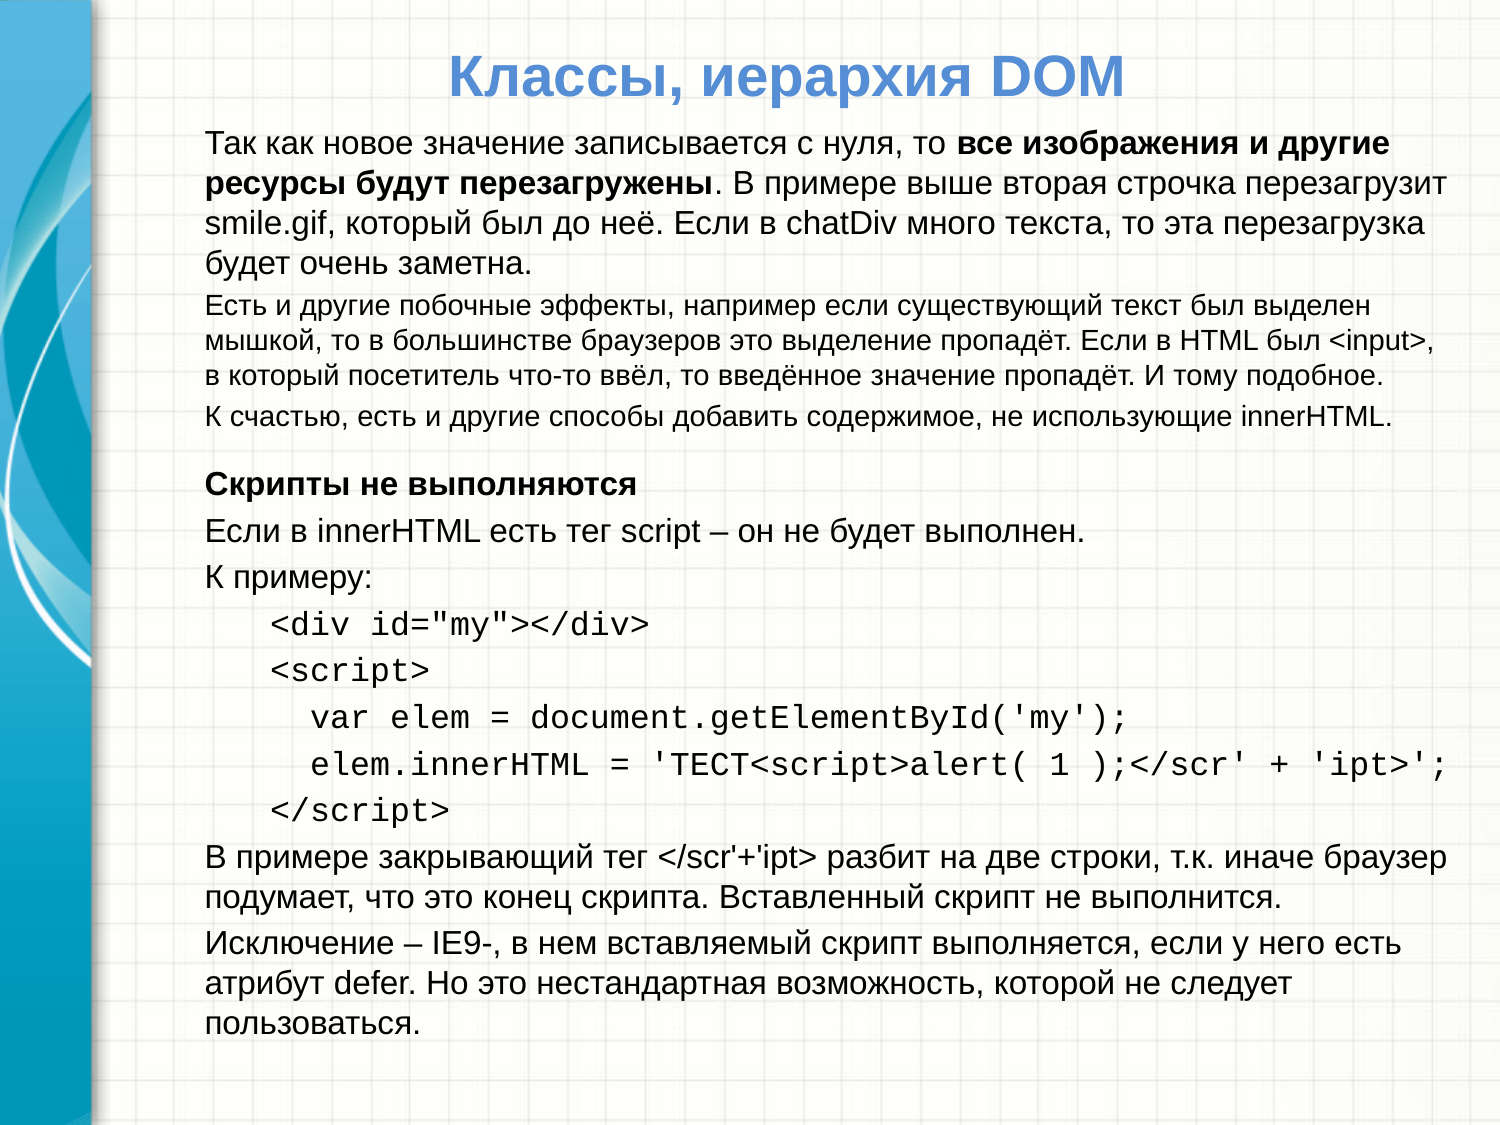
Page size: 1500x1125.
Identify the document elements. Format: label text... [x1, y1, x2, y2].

list Так как новое значение записывается с нуля, то все изображения и другие ресурсы будут перезагружены. В примере выше вторая строчка перезагрузит smile.gif, который был до неё. Если в chatDiv много текста, то эта перезагрузка будет очень заметна. Есть и другие побочные эффекты, например если существующий текст был выделен мышкой, то в большинстве браузеров это выделение пропадёт. Если в HTML был <input>, в который посетитель что-то ввёл, то введённое значение пропадёт. И тому подобное. К счастью, есть и другие способы добавить содержимое, не использующие innerHTML. Скрипты не выполняются Если в innerHTML есть тег script – он не будет выполнен. К примеру: <div id="my"></div> <script> var elem = document.getElementById('my'); elem.innerHTML = 'ТЕСТ<script>alert( 1 );</scr' + 'ipt>'; </script> В примере закрывающий тег </scr'+'ipt> разбит на две строки, т.к. иначе браузер подумает, что это конец скрипта. Вставленный скрипт не выполнится. Исключение – IE9-, в нем вставляемый скрипт выполняется, если у него есть атрибут defer. Но это нестандартная возможность, которой не следует пользоваться. [123, 113, 1471, 1059]
picture [0, 0, 1500, 1125]
title Классы, иерархия DOM [125, 44, 1450, 102]
